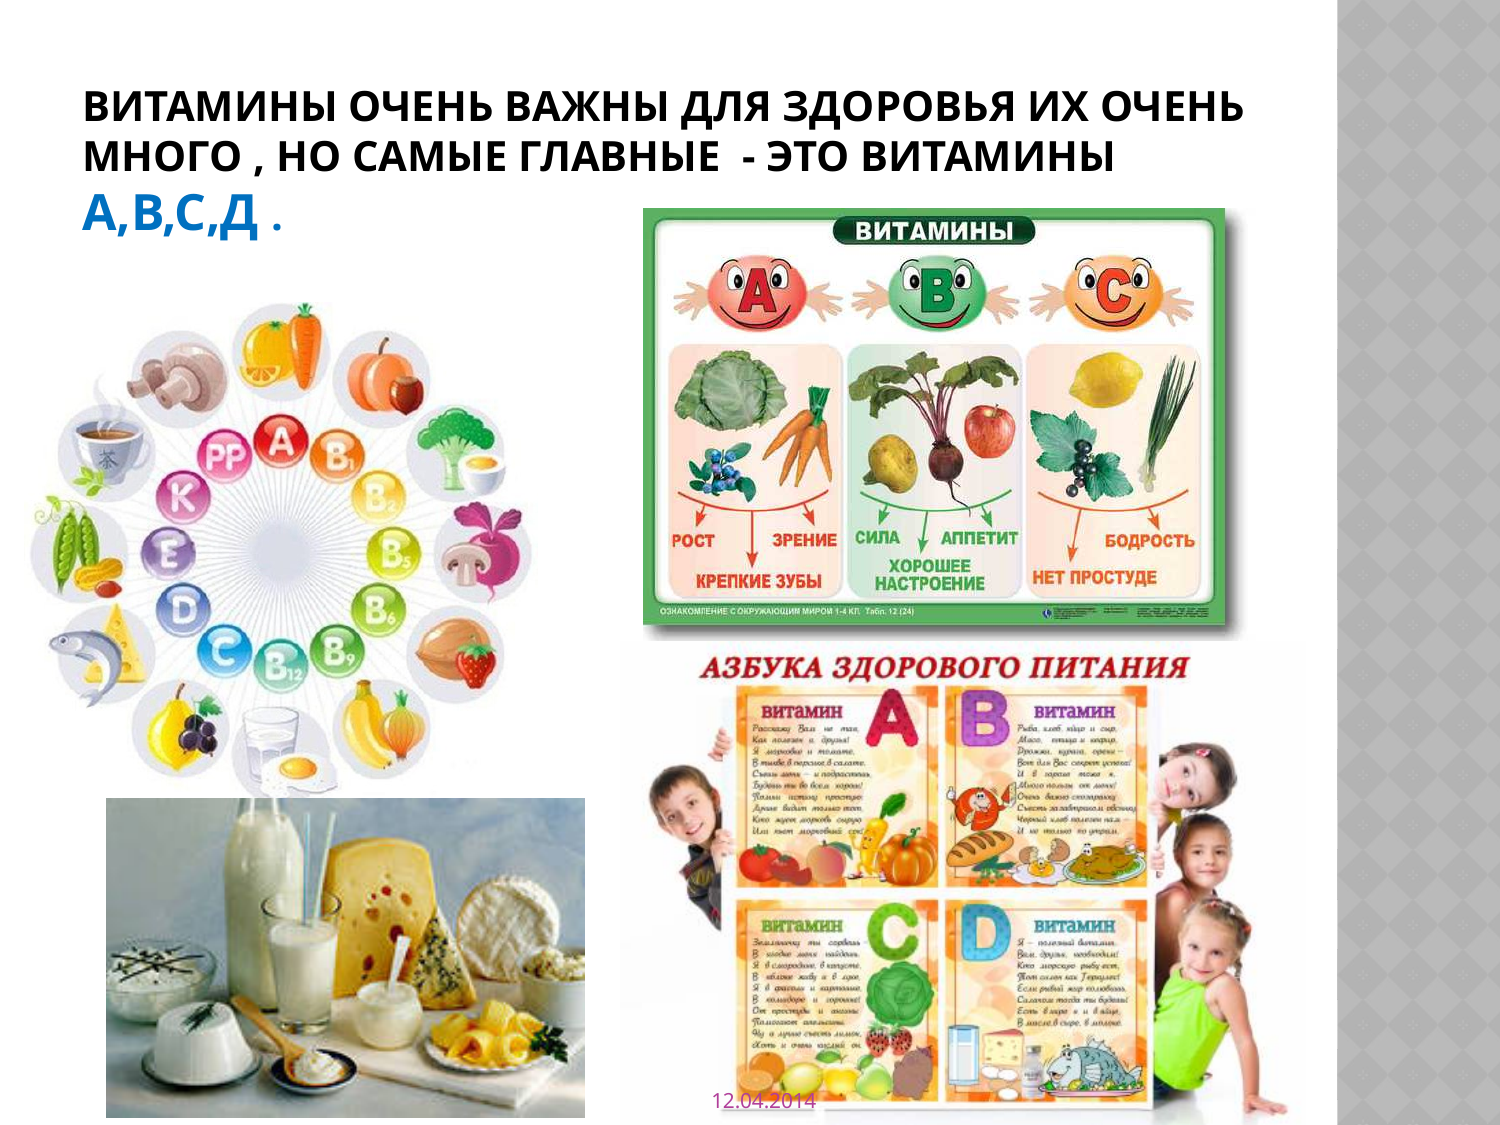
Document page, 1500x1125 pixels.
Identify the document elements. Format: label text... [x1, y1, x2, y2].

picture [105, 798, 586, 1119]
title Витамины очень важны для здоровья Их очень много , но самые главные - это витамины А,В,С,Д . [75, 52, 1263, 240]
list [23, 302, 538, 804]
picture [619, 640, 1306, 1125]
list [643, 207, 1321, 692]
